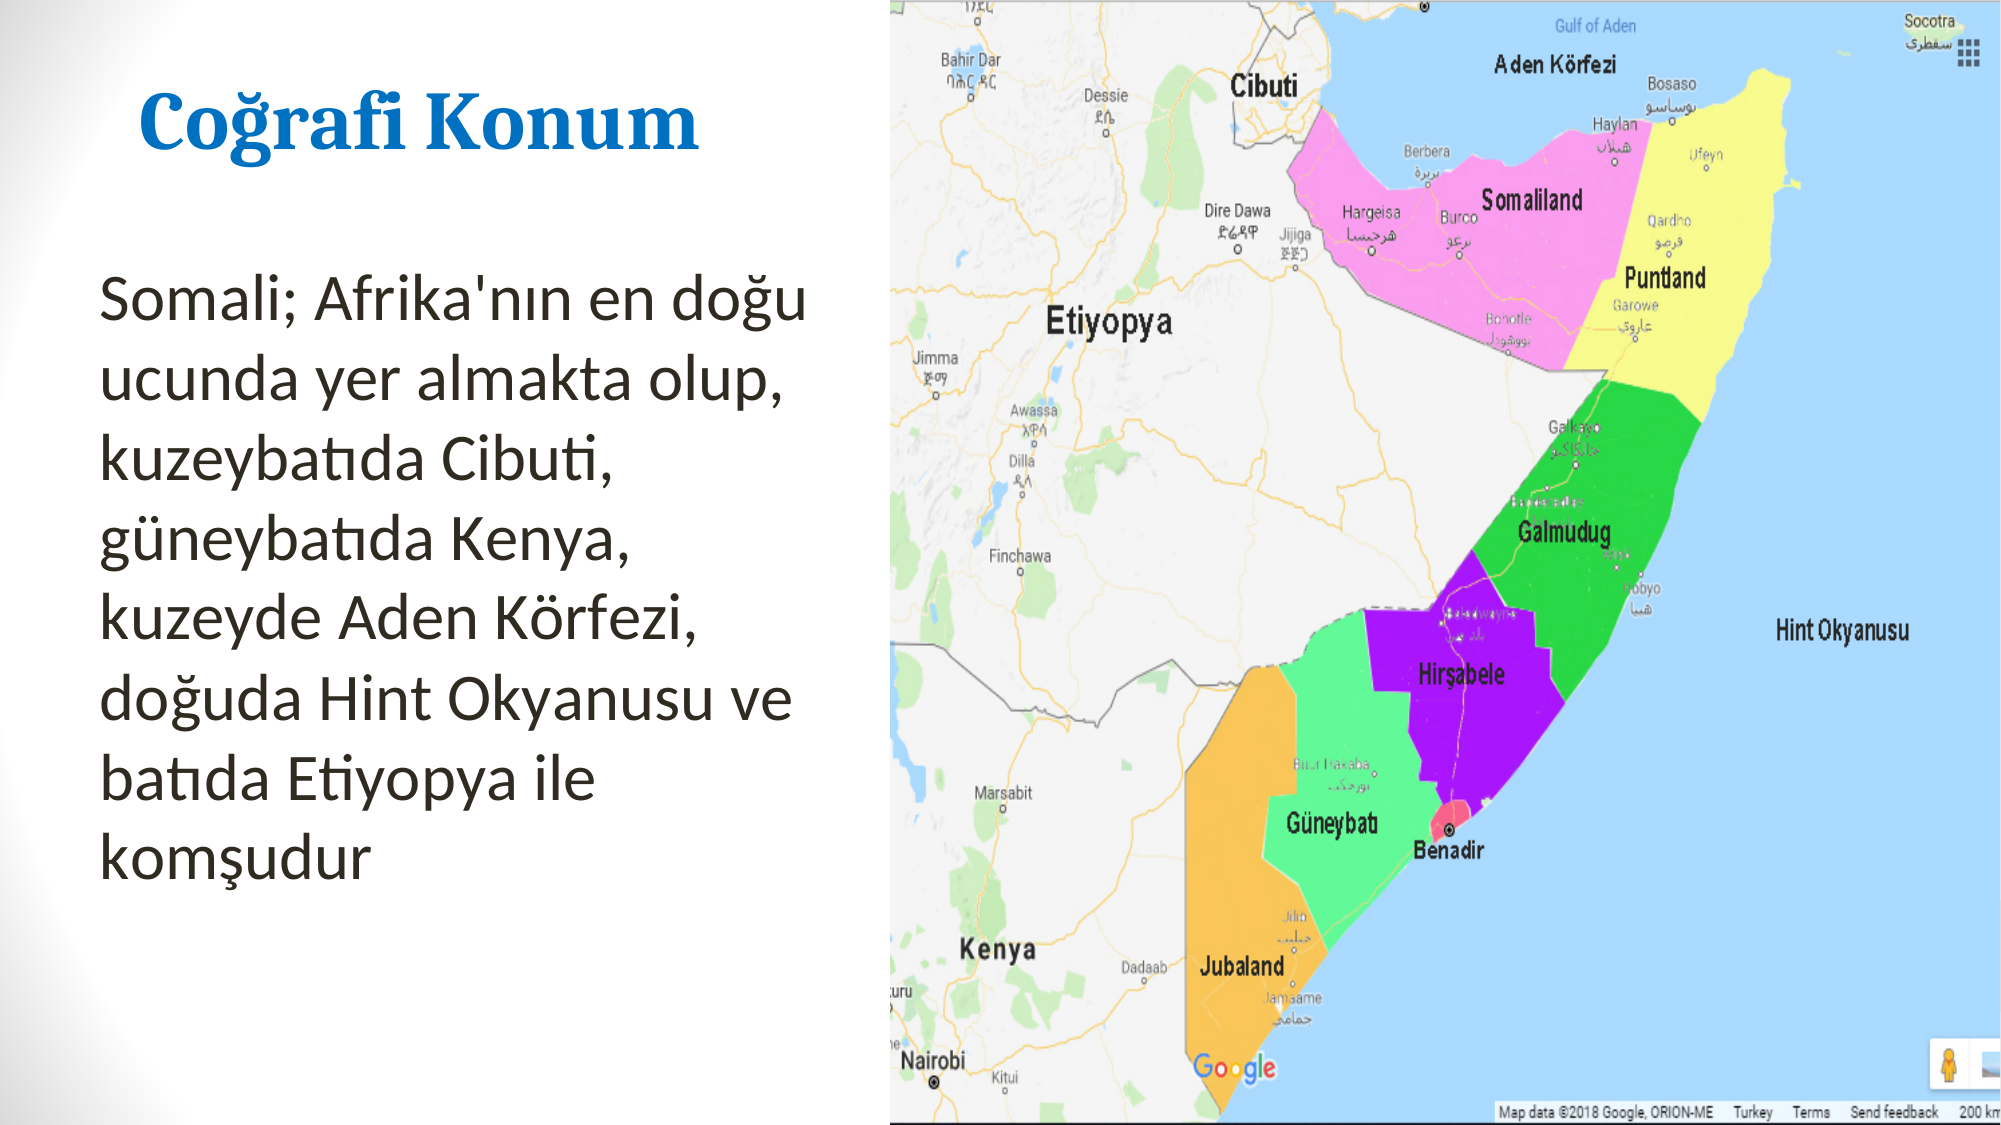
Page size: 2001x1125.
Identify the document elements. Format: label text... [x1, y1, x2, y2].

title Somali; Afrika'nın en doğu ucunda yer almakta olup, kuzeybatıda Cibuti, güneybatıda Kenya, kuzeyde Aden Körfezi, doğuda Hint Okyanusu ve batıda Etiyopya ile komşudur [85, 185, 853, 1031]
picture [0, 0, 2001, 1125]
text_box Coğrafi Konum [125, 22, 744, 210]
